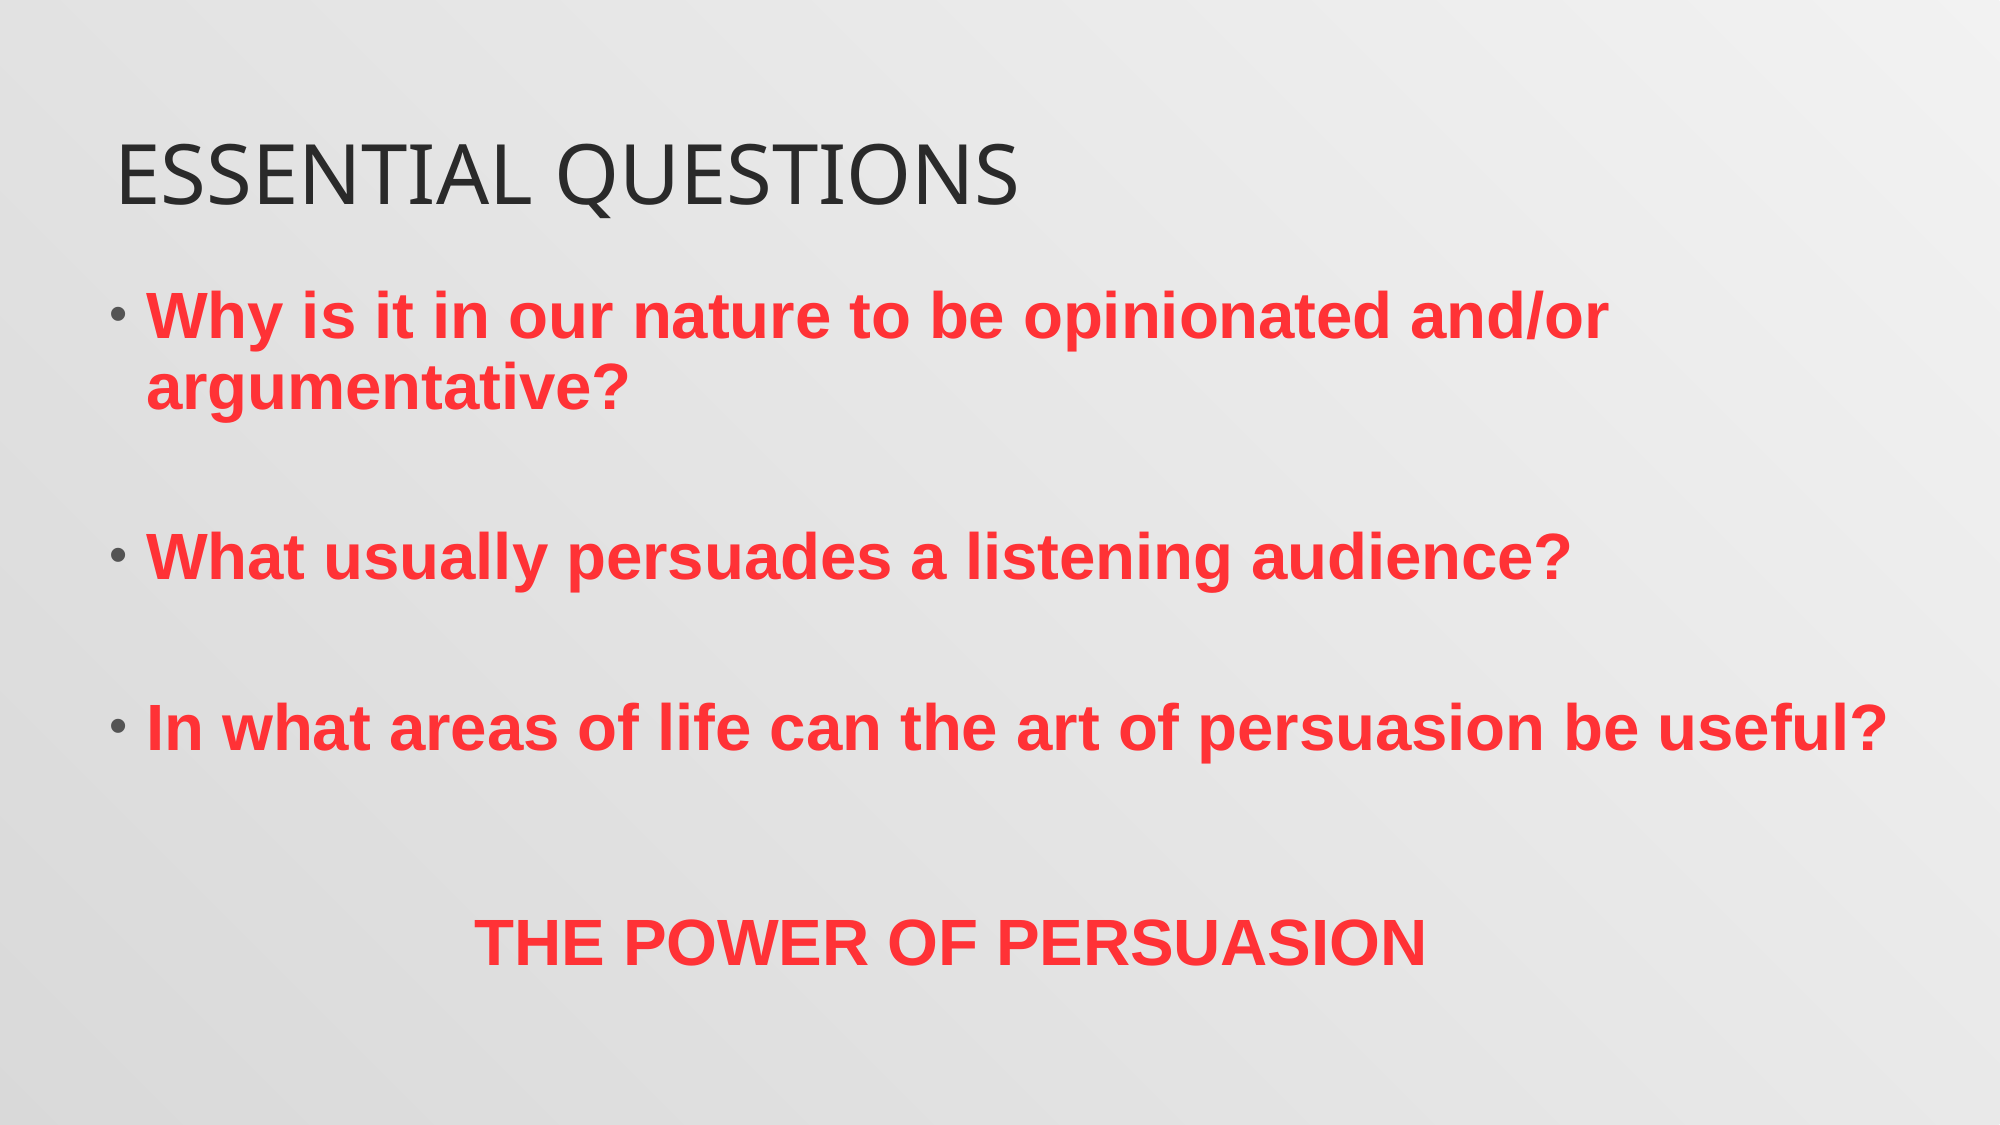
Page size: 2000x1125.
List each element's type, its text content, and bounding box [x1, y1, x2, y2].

list Why is it in our nature to be opinionated and/or argumentative? What usually persuades a listening audience? In what areas of life can the art of persuasion be useful? THE POWER OF PERSUASION [87, 275, 1938, 1050]
title Essential questions [99, 12, 1700, 230]
